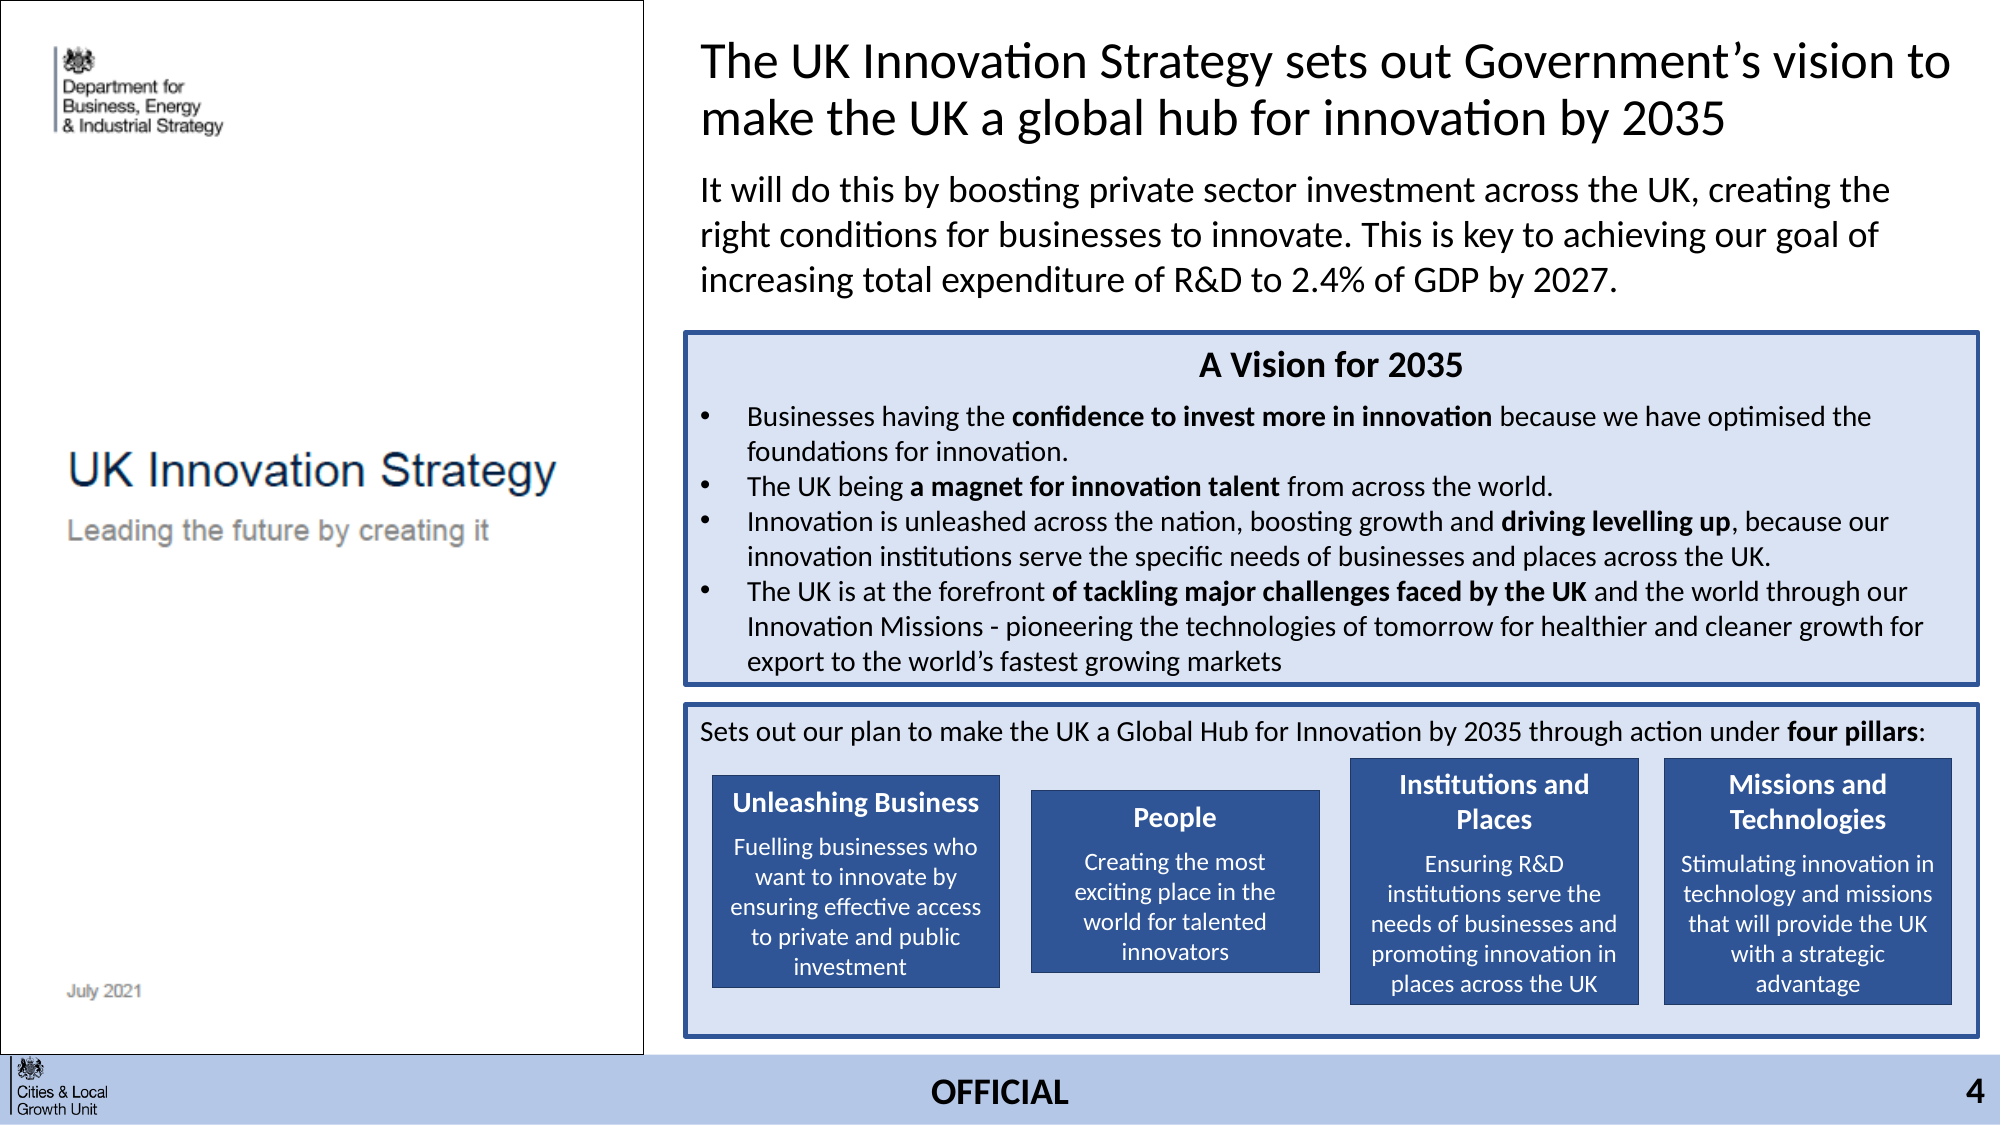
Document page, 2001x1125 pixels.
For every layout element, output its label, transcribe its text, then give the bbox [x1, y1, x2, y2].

footer OFFICIAL [402, 1059, 1598, 1120]
picture [10, 1056, 107, 1115]
text_box People Creating the most exciting place in the world for talented innovators [1031, 790, 1320, 973]
text_box Sets out our plan to make the UK a Global Hub for Innovation by 2035 through action under four pillars: [685, 704, 1978, 1037]
text_box Institutions and Places Ensuring R&D institutions serve the needs of businesses and promoting innovation in places across the UK [1350, 758, 1639, 1005]
text_box A Vision for 2035 Businesses having the confidence to invest more in innovation because we have optimised the foundations for innovation. The UK being a magnet for innovation talent from across the world. Innovation is unleashed across the nation, boosting growth and driving levelling up, because our innovation institutions serve the specific needs of businesses and places across the UK. The UK is at the forefront of tackling major challenges faced by the UK and the world through our Innovation Missions - pioneering the technologies of tomorrow for healthier and cleaner growth for export to the world’s fastest growing markets [685, 332, 1978, 685]
text_box Missions and Technologies Stimulating innovation in technology and missions that will provide the UK with a strategic advantage [1664, 758, 1952, 1005]
text_box It will do this by boosting private sector investment across the UK, creating the right conditions for businesses to innovate. This is key to achieving our goal of increasing total expenditure of R&D to 2.4% of GDP by 2027. [685, 157, 1978, 308]
picture [0, 0, 644, 1055]
title The UK Innovation Strategy sets out Government’s vision to make the UK a global hub for innovation by 2035 [685, 26, 1978, 157]
text_box Unleashing Business Fuelling businesses who want to innovate by ensuring effective access to private and public investment [712, 775, 1000, 988]
slide_number 4 [1550, 1058, 2000, 1118]
